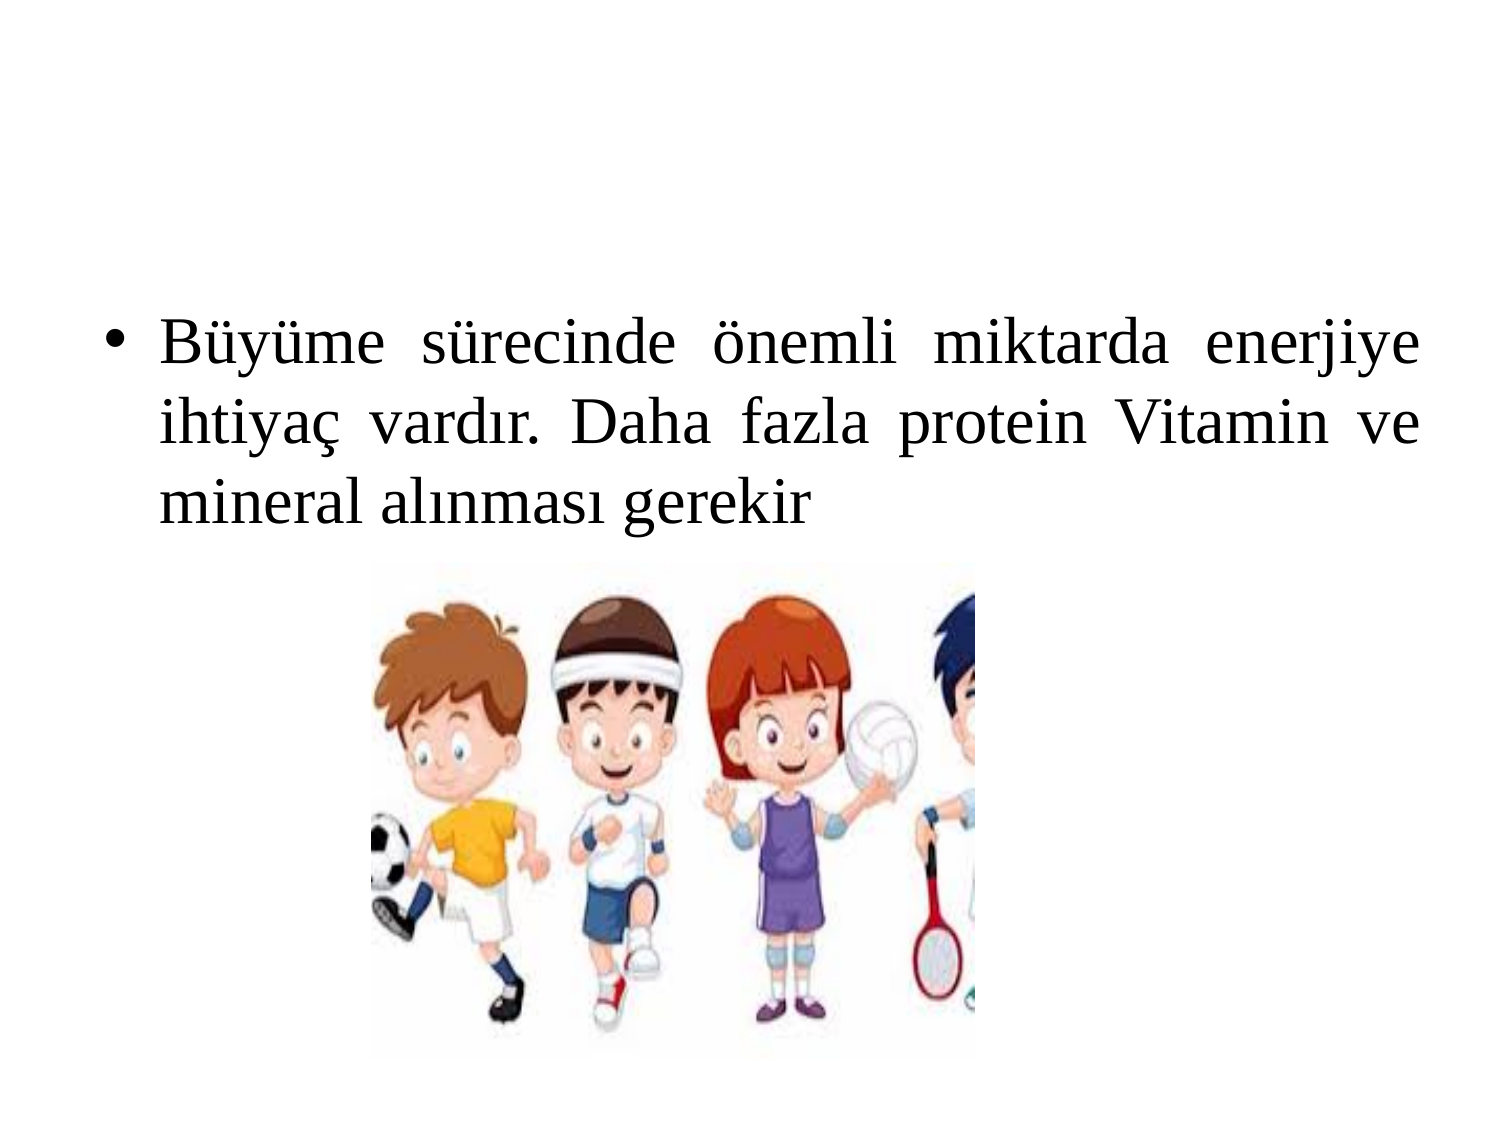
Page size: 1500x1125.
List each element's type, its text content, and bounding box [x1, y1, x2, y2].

list Büyüme sürecinde önemli miktarda enerjiye ihtiyaç vardır. Daha fazla protein Vitamin ve mineral alınması gerekir [88, 196, 1439, 975]
picture [371, 562, 976, 1059]
